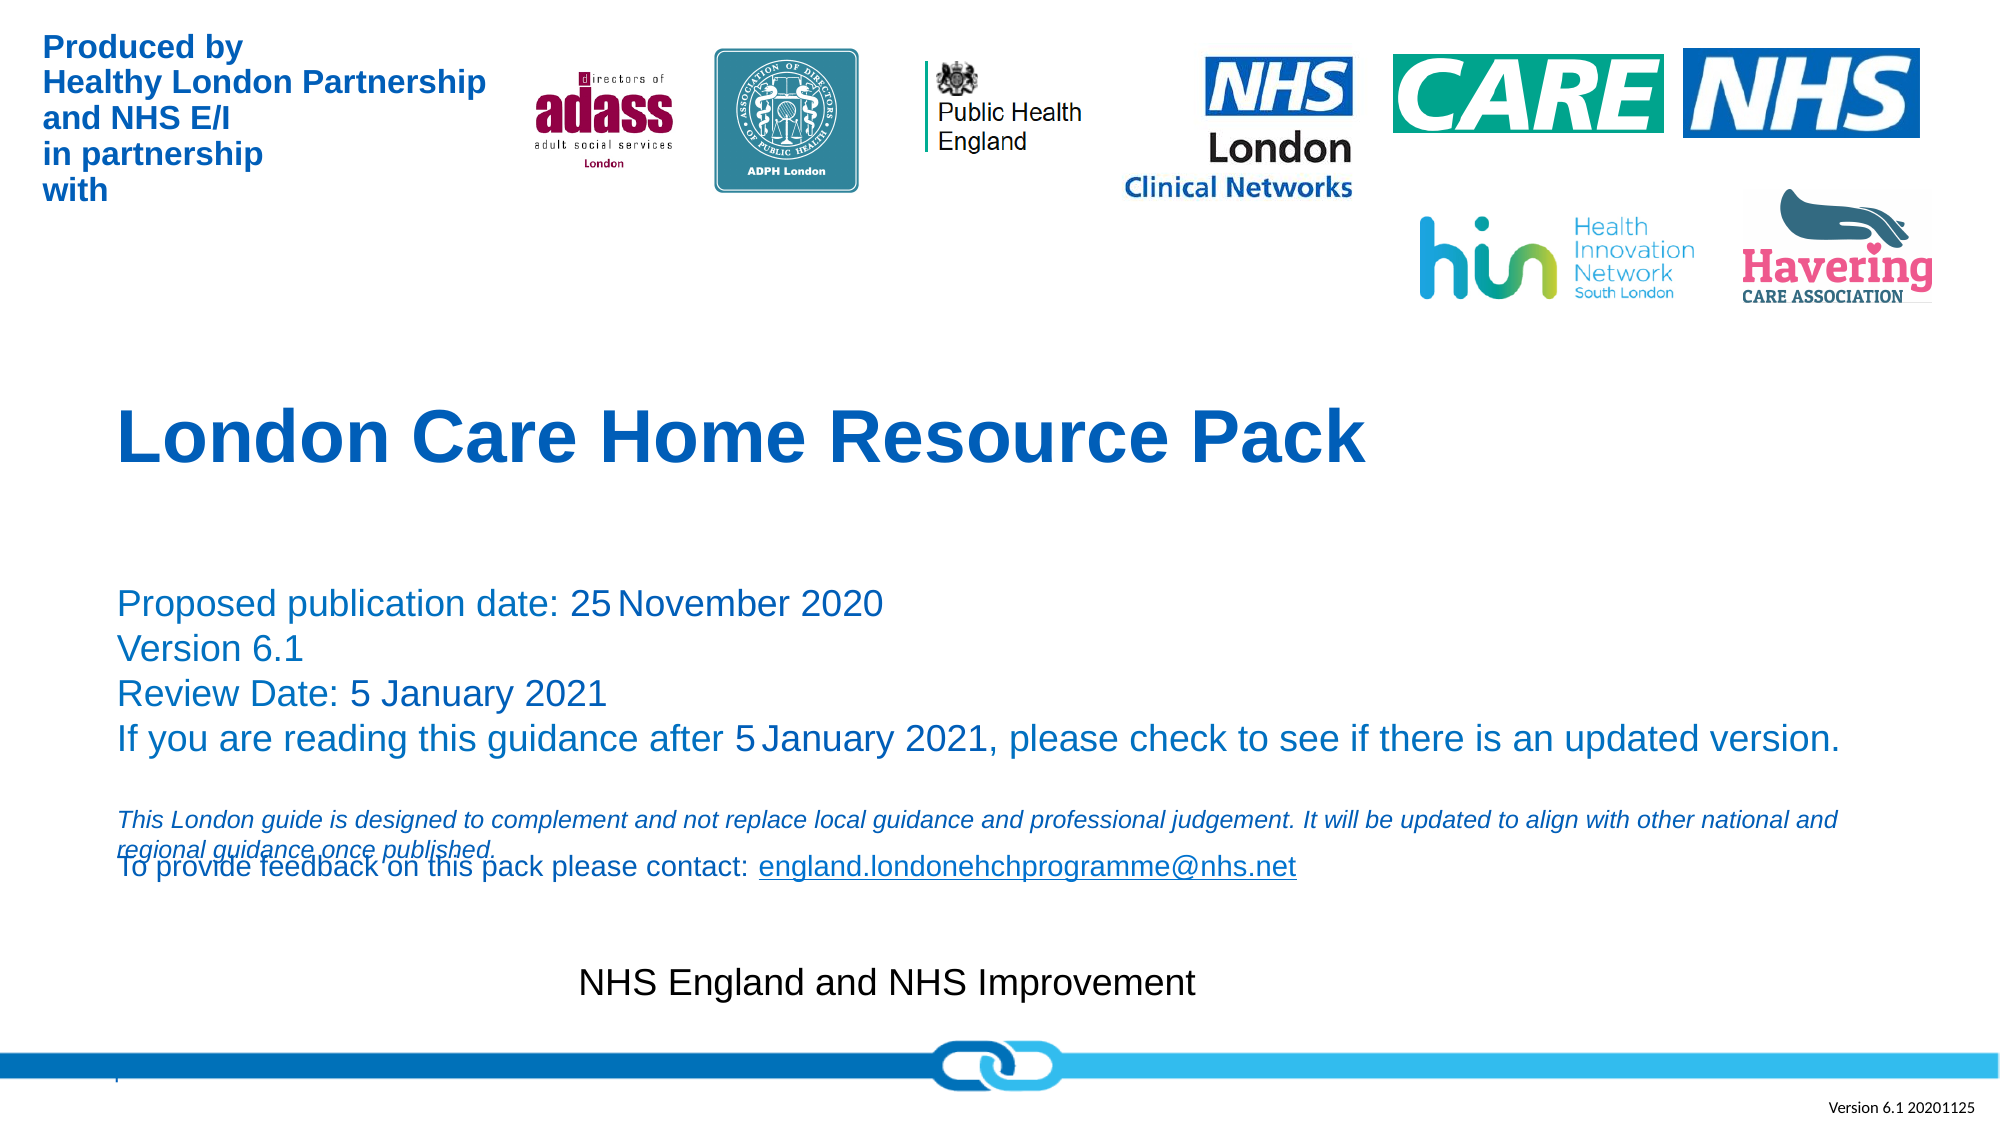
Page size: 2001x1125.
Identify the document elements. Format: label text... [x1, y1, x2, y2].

picture [1403, 190, 1704, 322]
subtitle Proposed publication date: 25 November 2020 Version 6.1 Review Date: 5 January 2021 If you are reading this guidance after 5 January 2021, please check to see if there is an updated version. This London guide is designed to complement and not replace local guidance and professional judgement. It will be updated to align with other national and regional guidance once published. [102, 571, 1954, 907]
picture [514, 48, 696, 194]
title London Care Home Resource Pack [102, 390, 1903, 571]
picture [1393, 54, 1664, 133]
text_box To provide feedback on this pack please contact: england.londonehchprogramme@nhs.net [102, 840, 1548, 925]
text_box Produced by Healthy London Partnership and NHS E/I in partnership with [27, 22, 1829, 203]
text_box Version 6.1 20201125 [1814, 1089, 1991, 1125]
picture [712, 48, 860, 194]
picture [913, 45, 1092, 180]
picture [0, 1040, 2000, 1092]
picture [1829, 48, 1920, 138]
picture [1107, 43, 1370, 217]
picture [1743, 189, 1932, 303]
